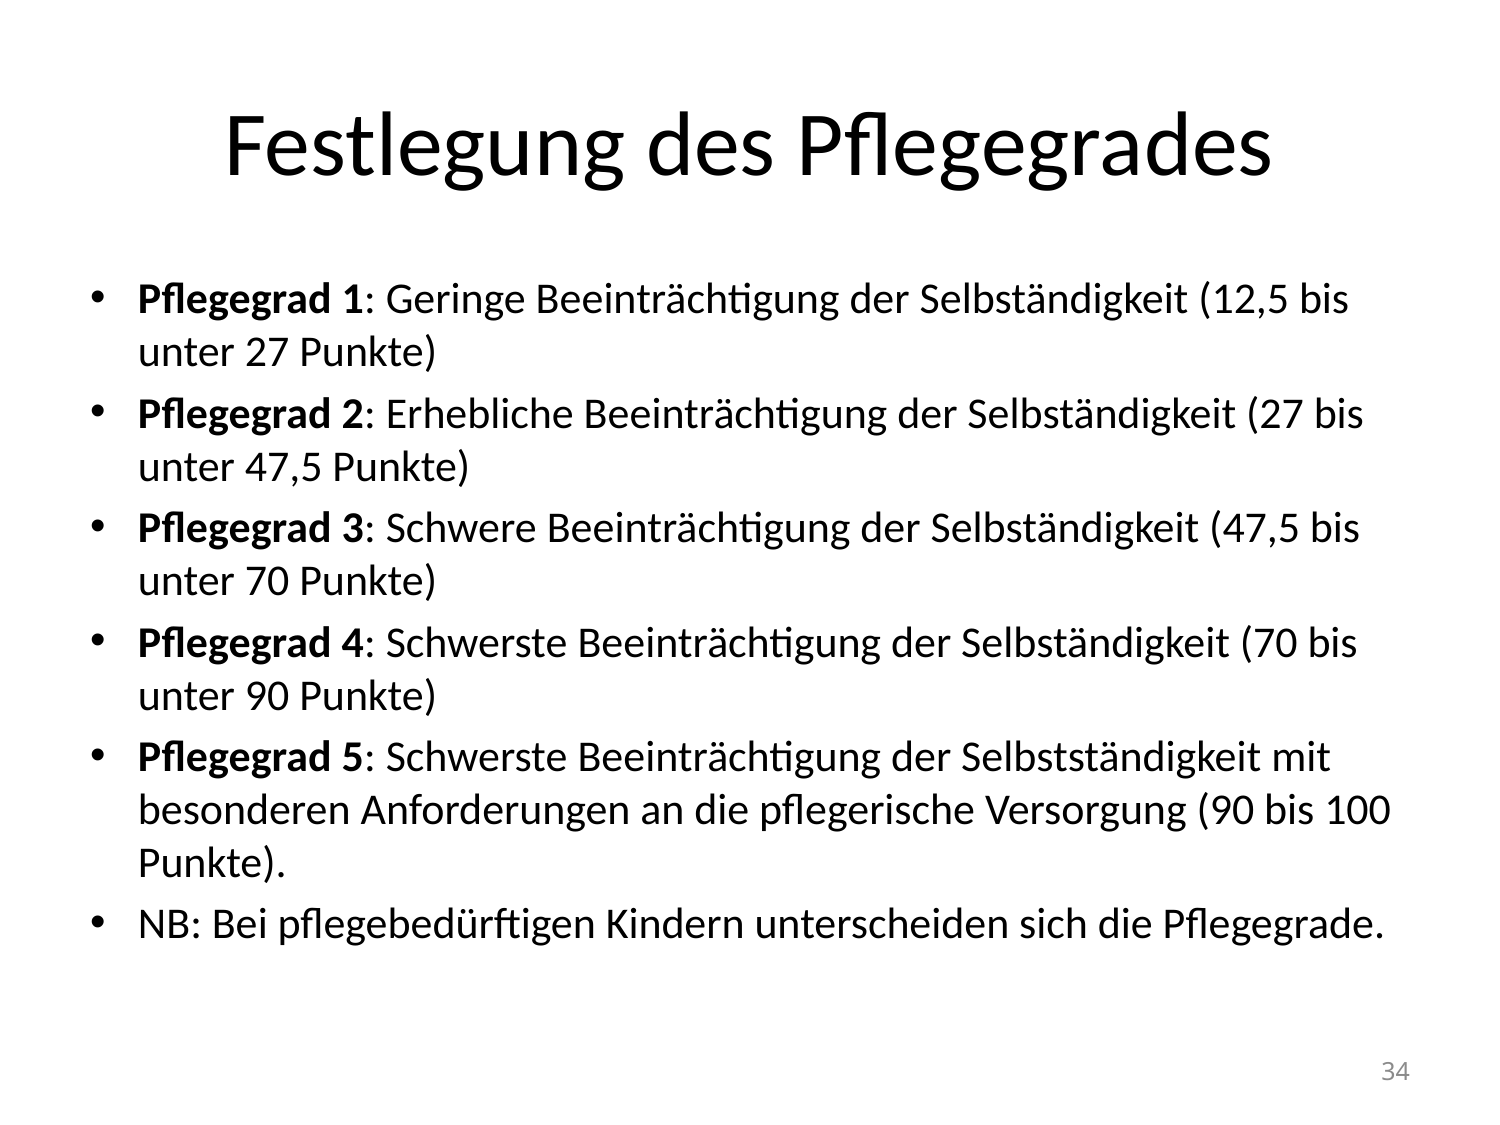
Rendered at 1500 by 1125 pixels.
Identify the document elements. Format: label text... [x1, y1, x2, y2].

slide_number 34 [1074, 1042, 1425, 1103]
title Festlegung des Pflegegrades [75, 45, 1425, 233]
list Pflegegrad 1: Geringe Beeinträchtigung der Selbständigkeit (12,5 bis unter 27 Punkte) Pflegegrad 2: Erhebliche Beeinträchtigung der Selbständigkeit (27 bis unter 47,5 Punkte) Pflegegrad 3: Schwere Beeinträchtigung der Selbständigkeit (47,5 bis unter 70 Punkte) Pflegegrad 4: Schwerste Beeinträchtigung der Selbständigkeit (70 bis unter 90 Punkte) Pflegegrad 5: Schwerste Beeinträchtigung der Selbstständigkeit mit besonderen Anforderungen an die pflegerische Versorgung (90 bis 100 Punkte). NB: Bei pflegebedürftigen Kindern unterscheiden sich die Pflegegrade. [75, 262, 1425, 1005]
